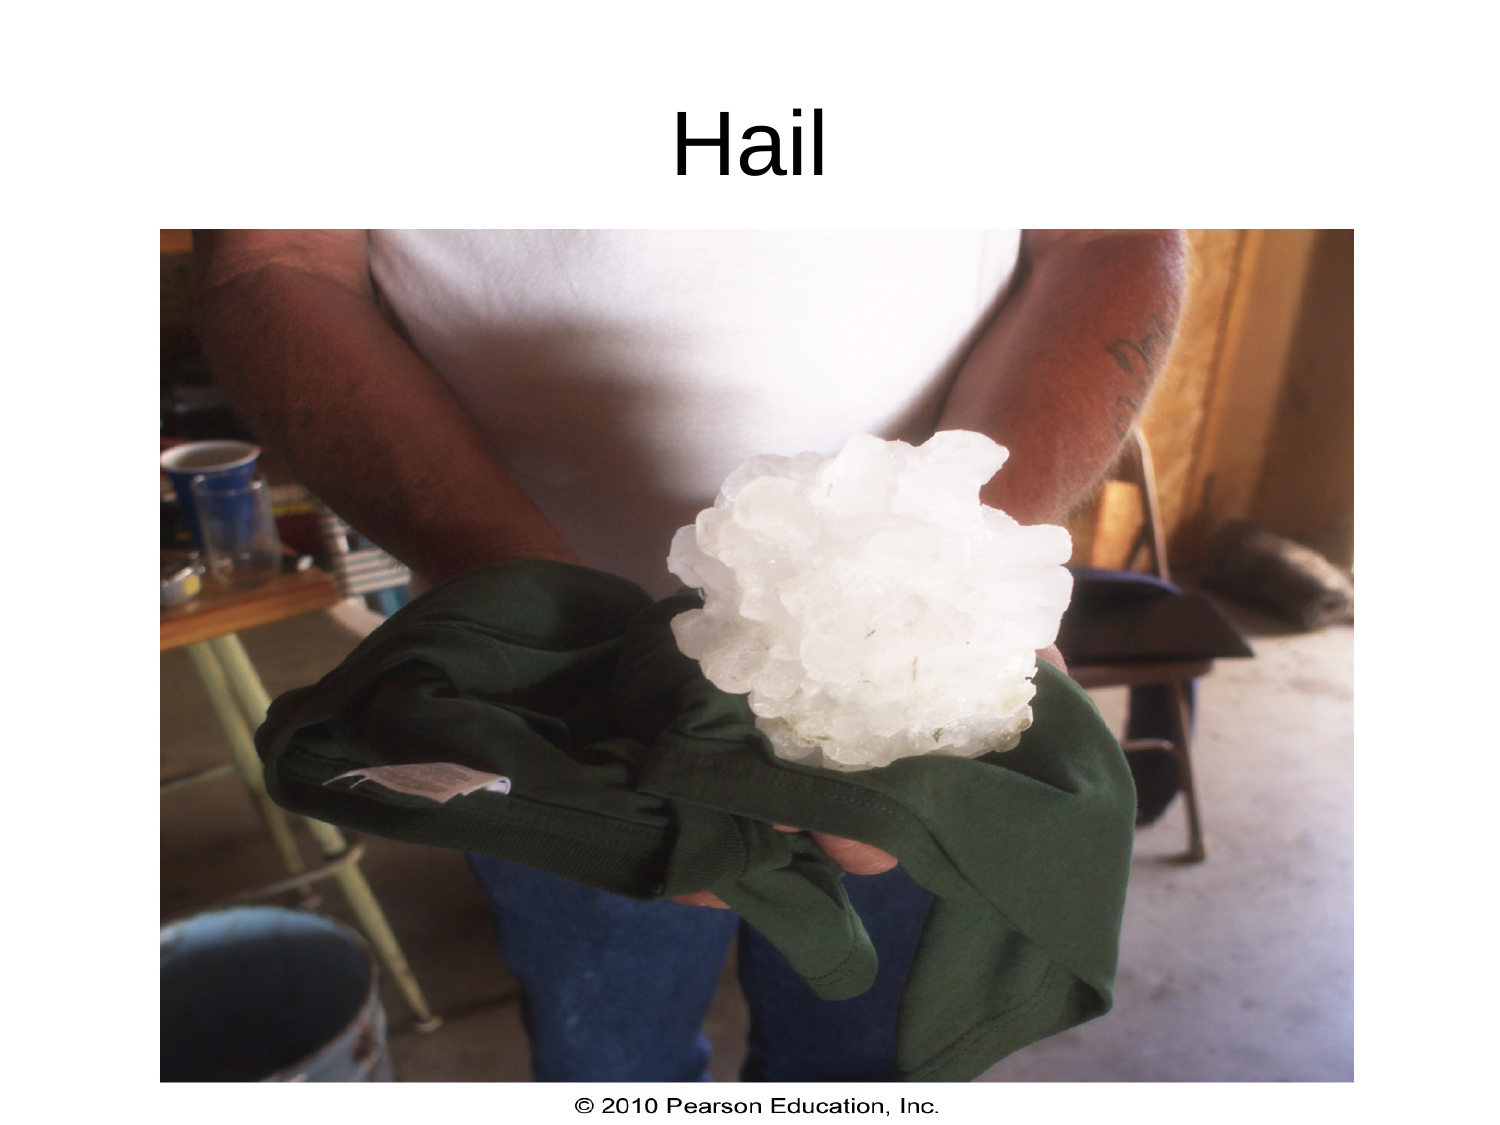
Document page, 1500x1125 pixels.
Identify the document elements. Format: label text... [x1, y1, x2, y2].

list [149, 221, 1363, 1125]
title Hail [75, 45, 1425, 233]
